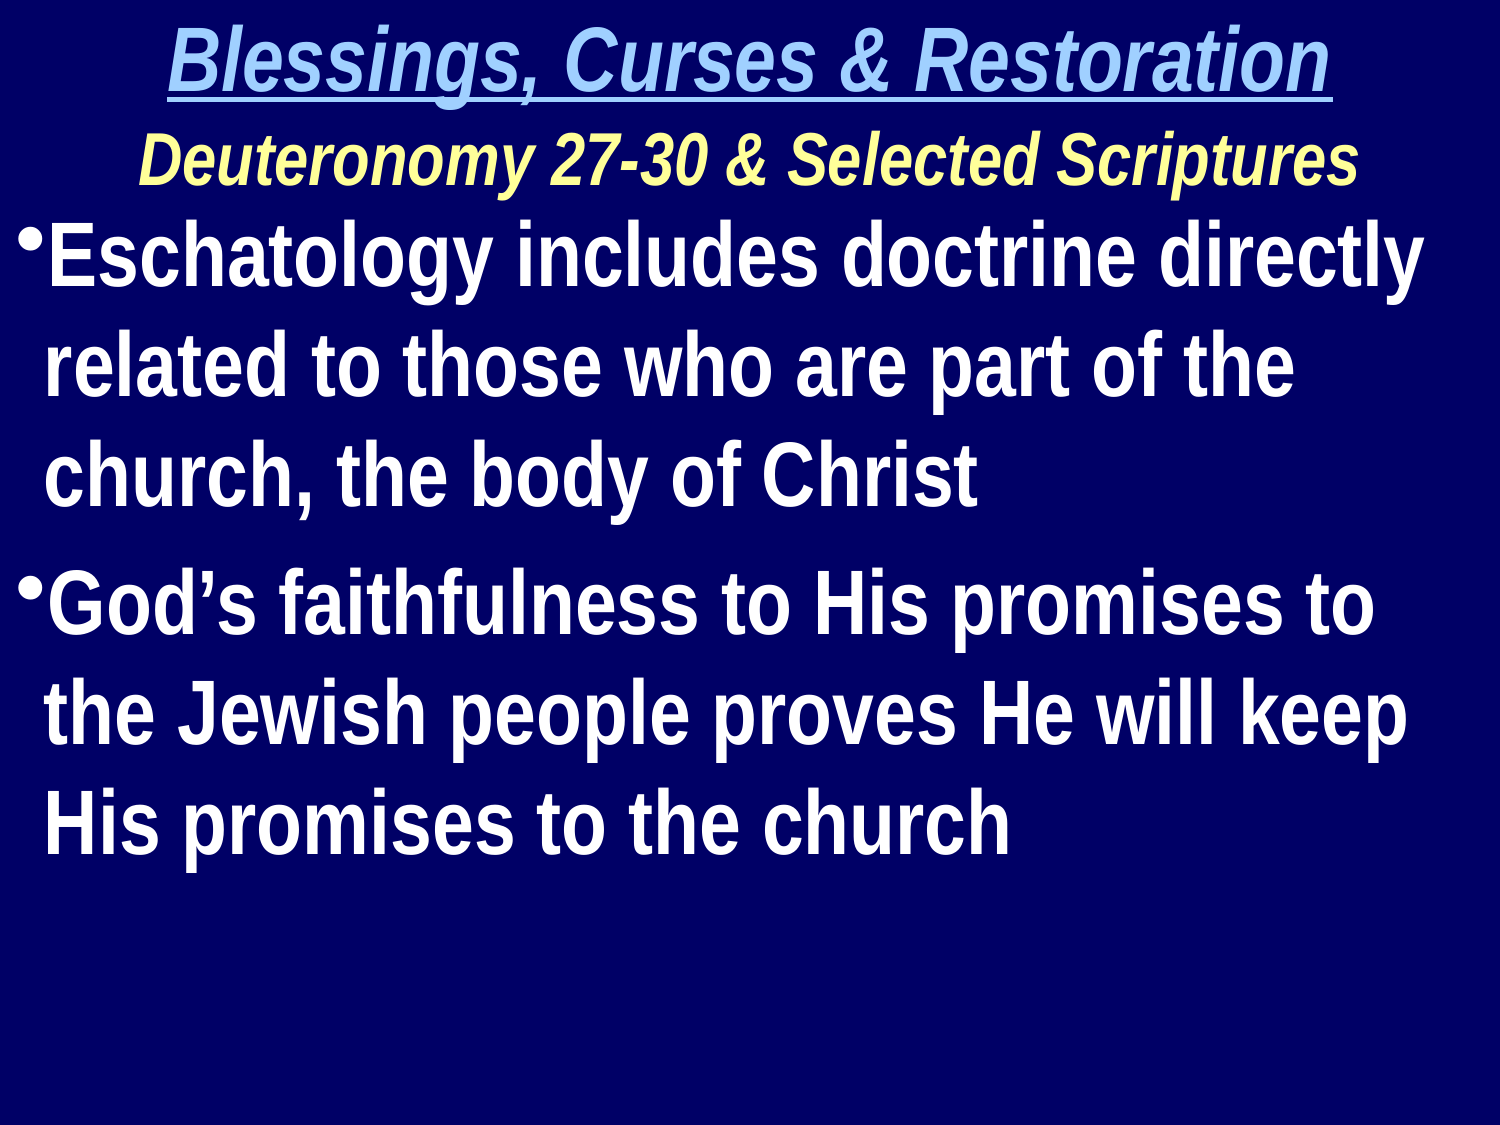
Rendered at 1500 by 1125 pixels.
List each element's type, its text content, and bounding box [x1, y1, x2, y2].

list Eschatology includes doctrine directly related to those who are part of the church, the body of Christ God’s faithfulness to His promises to the Jewish people proves He will keep His promises to the church [0, 187, 1500, 1100]
title Blessings, Curses & Restoration Deuteronomy 27-30 & Selected Scriptures [0, 0, 1500, 187]
